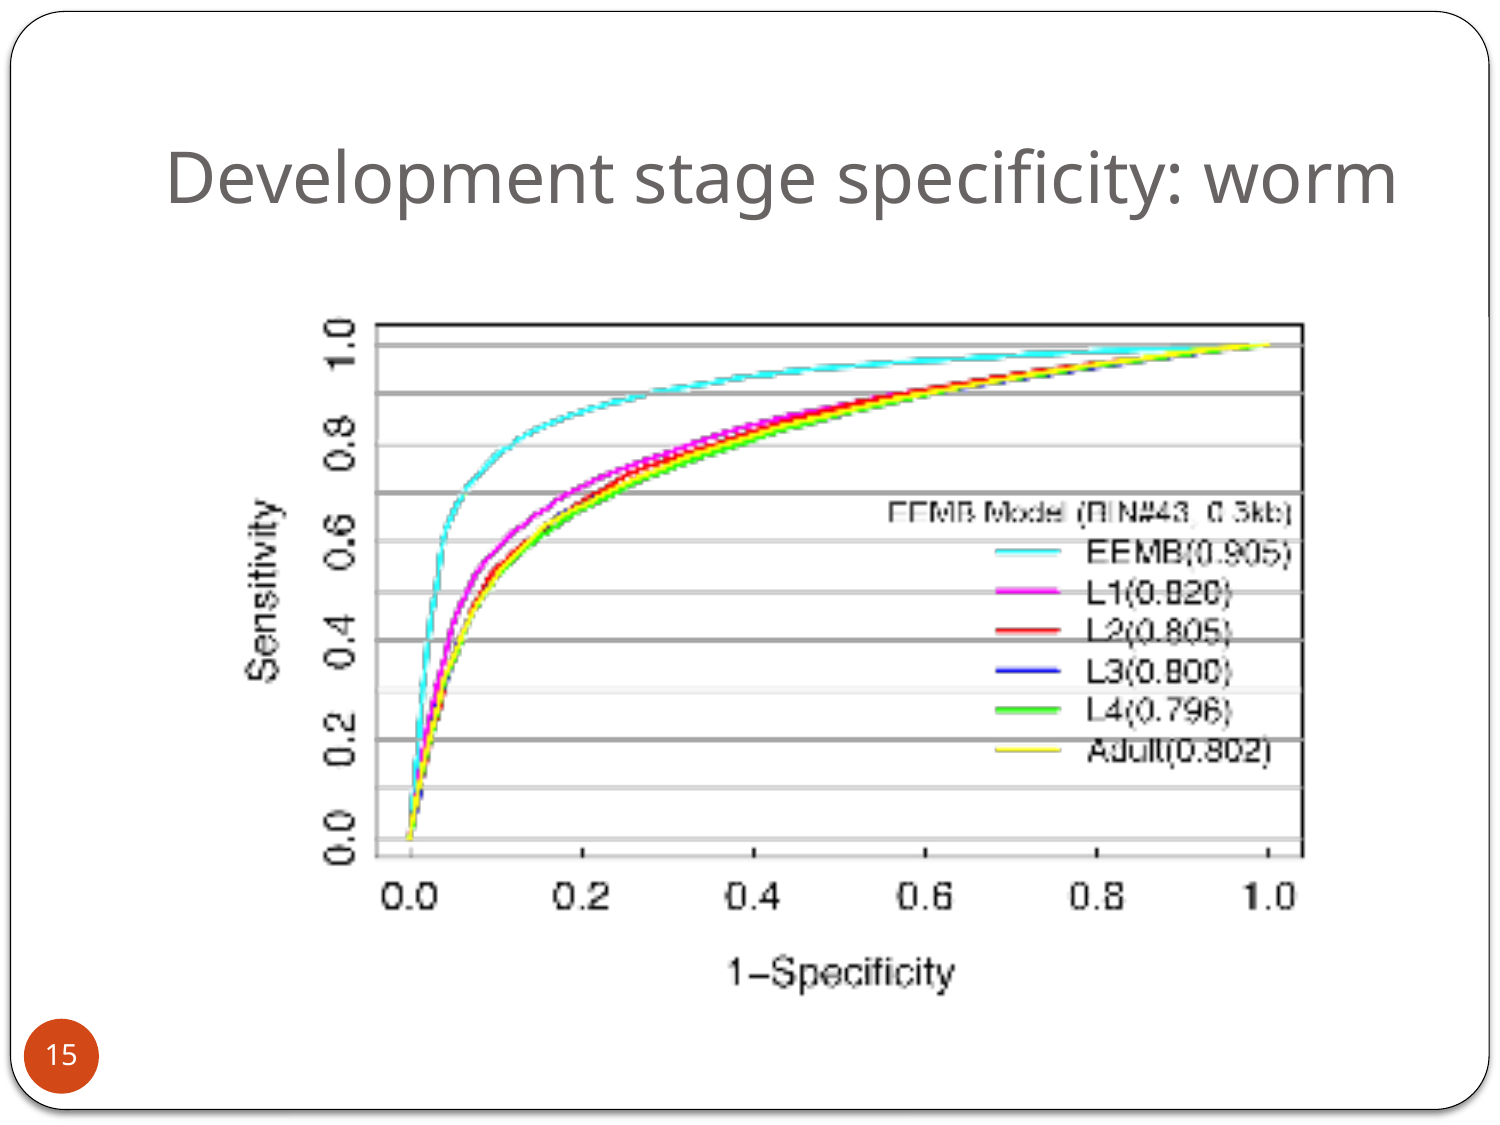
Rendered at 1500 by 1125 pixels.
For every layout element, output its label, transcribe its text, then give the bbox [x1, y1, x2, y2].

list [148, 266, 1424, 1017]
slide_number 15 [23, 1018, 99, 1094]
title Development stage specificity: worm [150, 45, 1425, 233]
